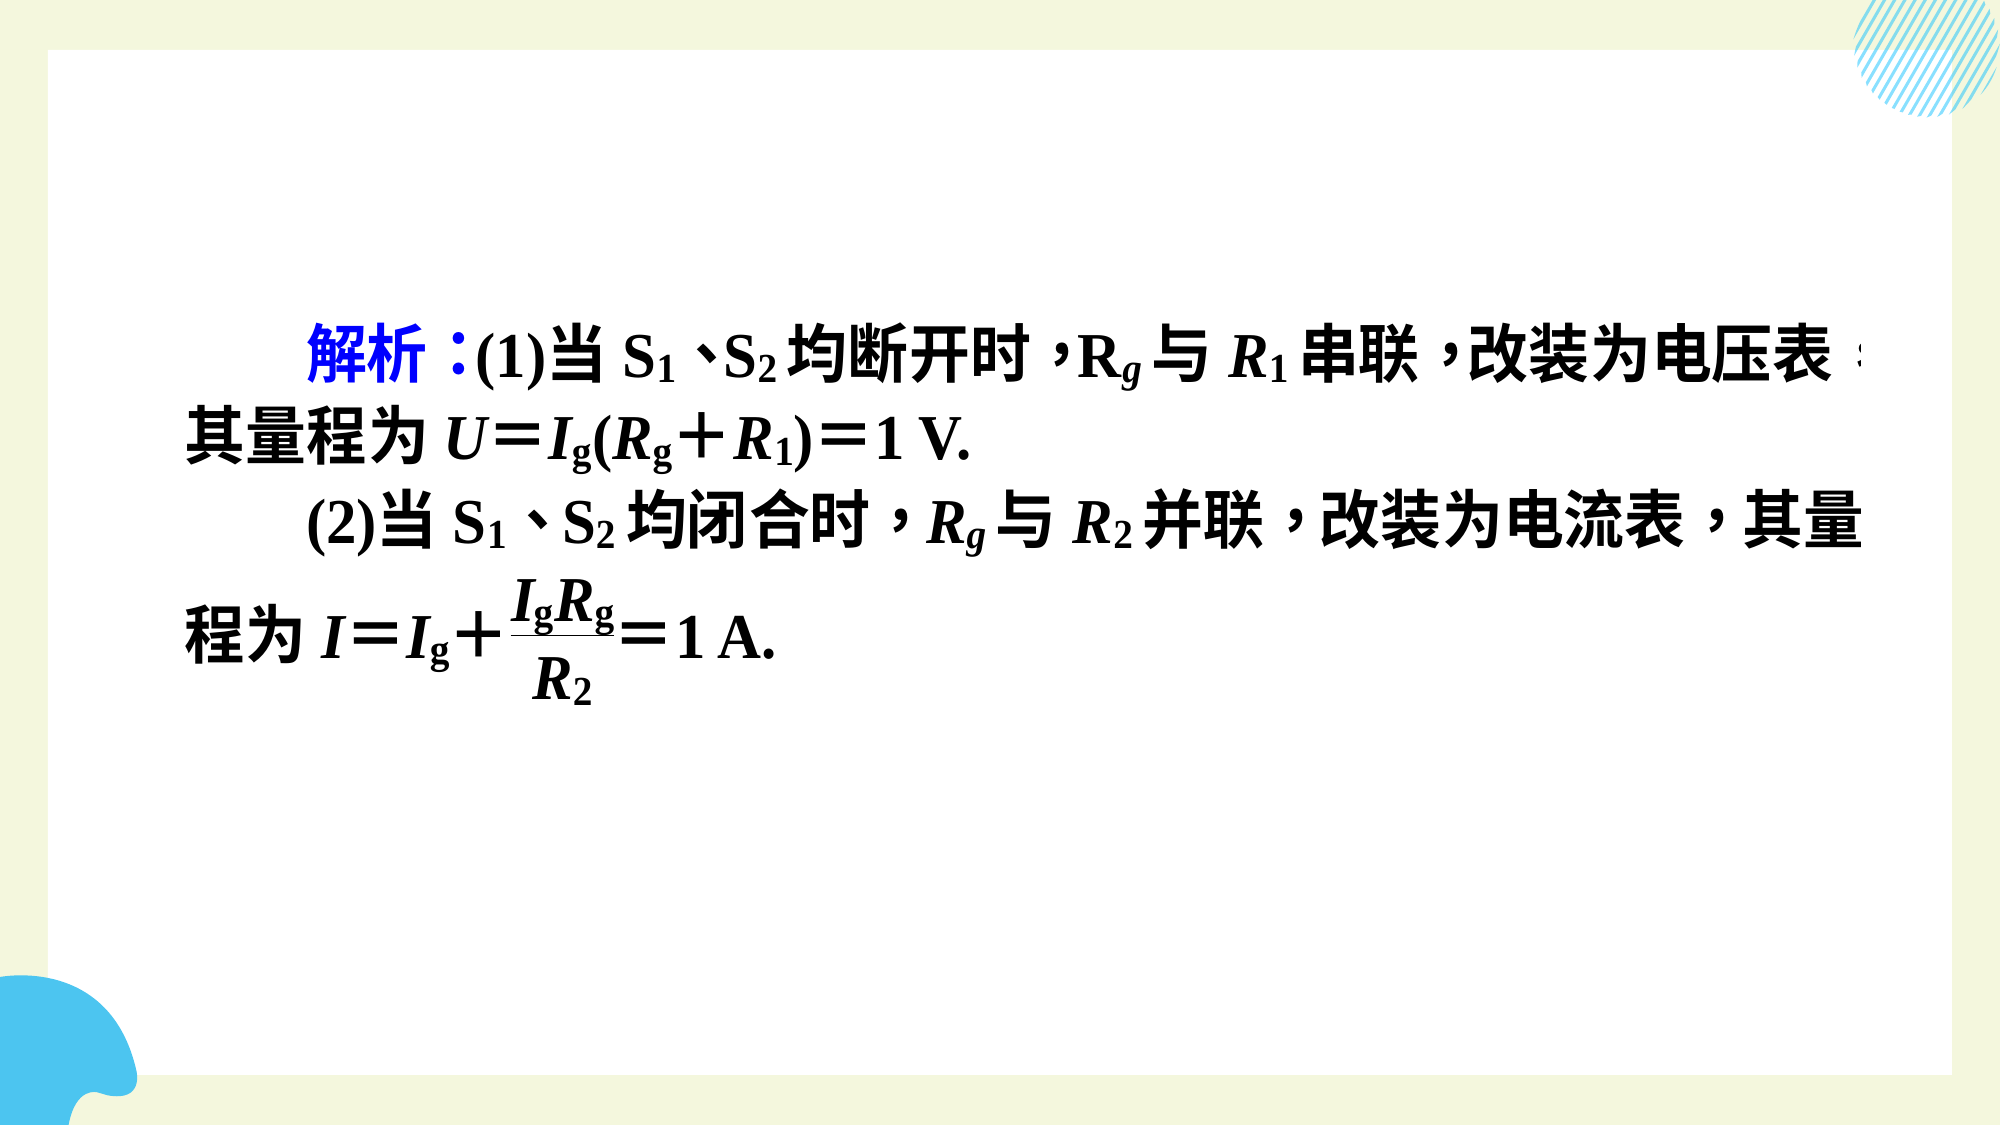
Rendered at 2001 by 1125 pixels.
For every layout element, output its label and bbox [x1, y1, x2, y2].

text_box [184, 313, 1861, 715]
